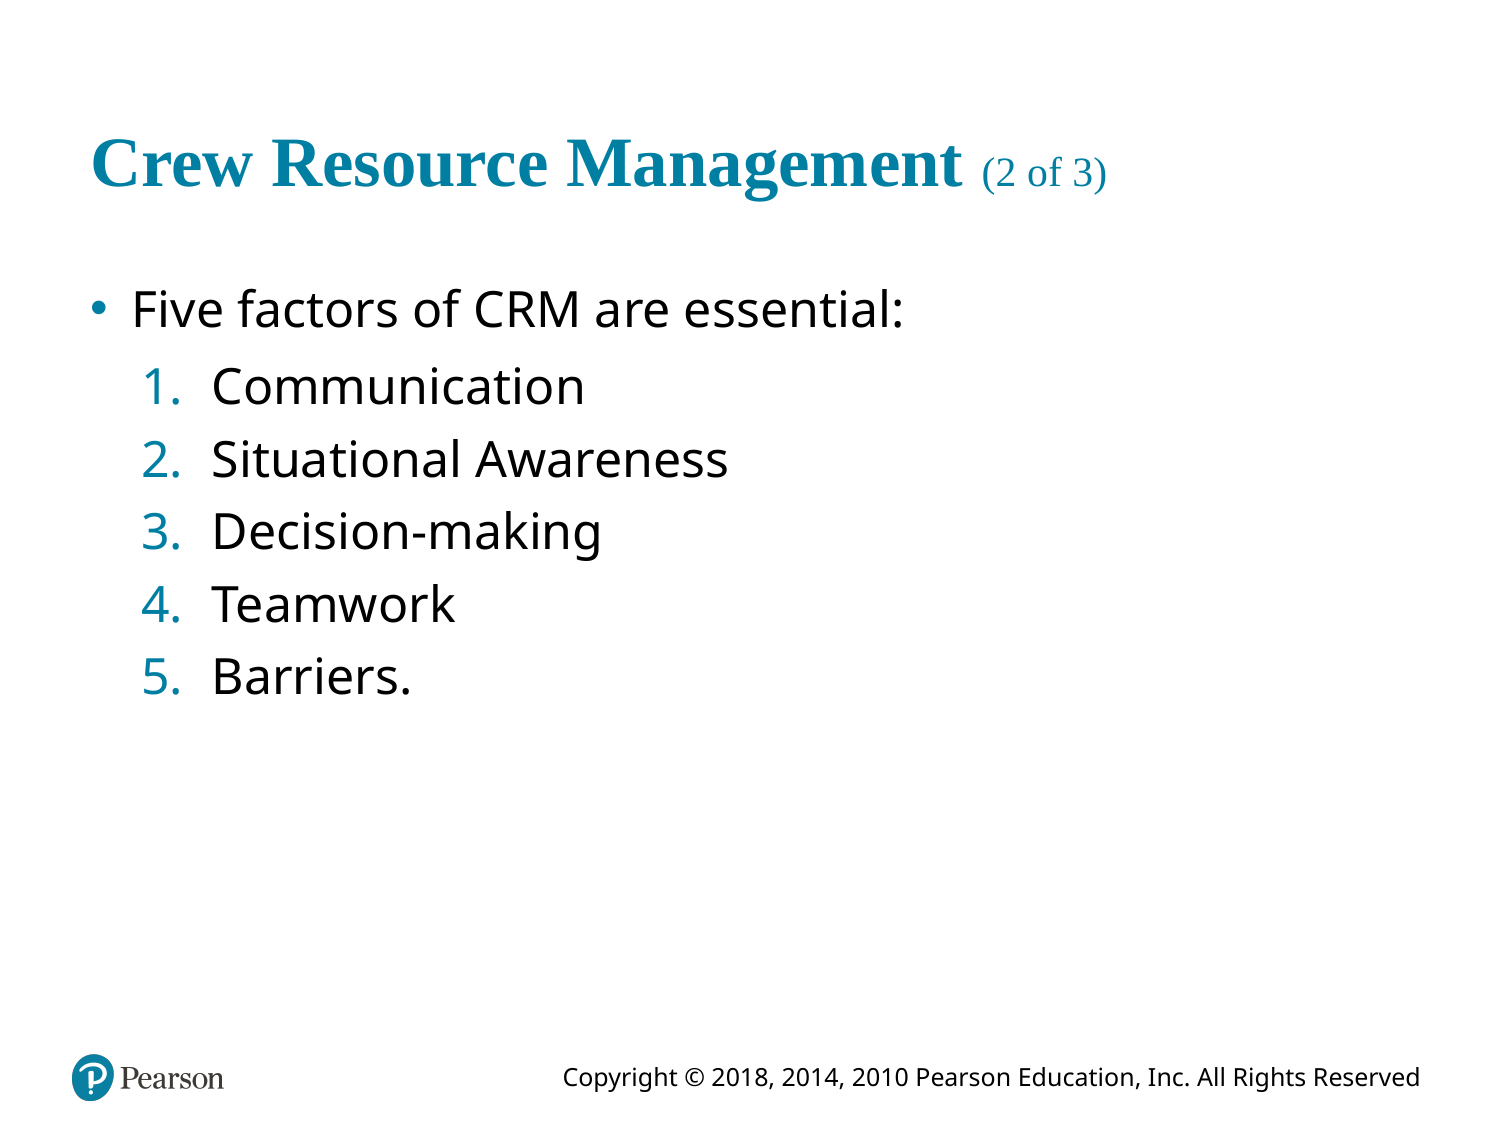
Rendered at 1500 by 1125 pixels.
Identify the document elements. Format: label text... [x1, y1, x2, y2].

picture [72, 1054, 88, 1070]
list Communication Situational Awareness Decision-making Teamwork Barriers. [75, 339, 1425, 695]
picture [98, 1054, 224, 1101]
list Five factors of C R M are essential: [75, 262, 1425, 339]
title Crew Resource Management (2 of 3) [75, 35, 1425, 216]
picture [80, 1063, 106, 1088]
picture [72, 1087, 83, 1101]
